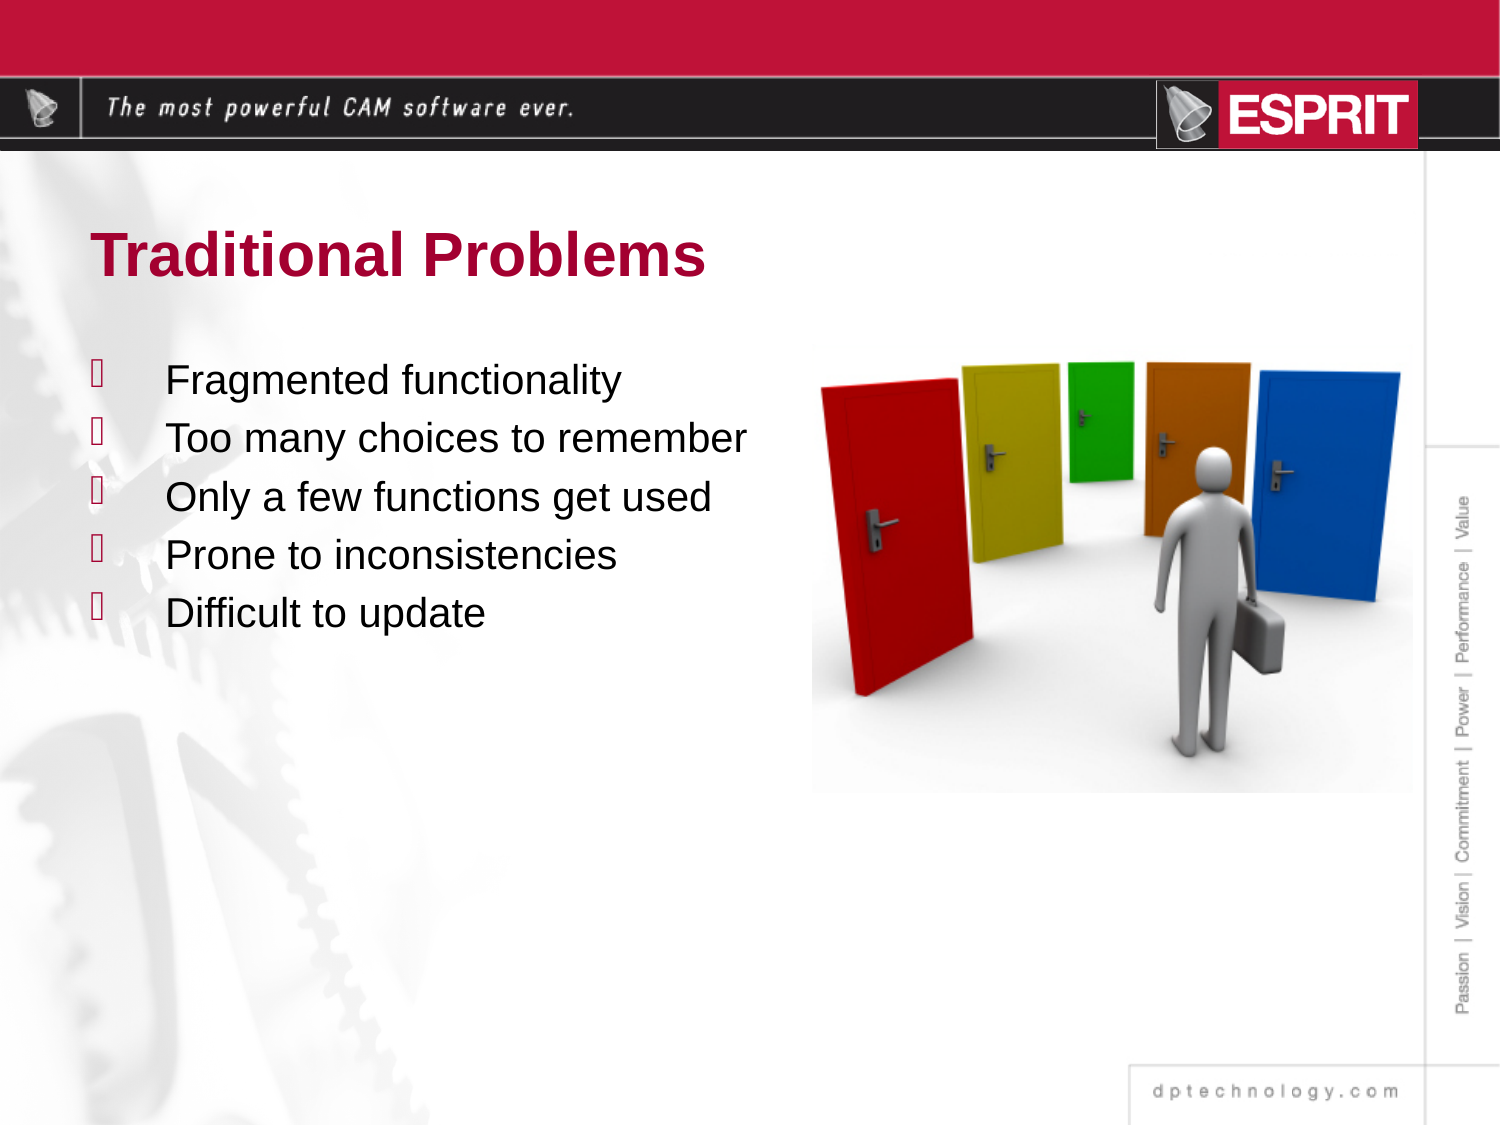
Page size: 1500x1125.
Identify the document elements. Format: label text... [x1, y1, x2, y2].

title Traditional Problems [74, 157, 1138, 344]
picture [0, 0, 1500, 1125]
list Fragmented functionality Too many choices to remember Only a few functions get used Prone to inconsistencies Difficult to update [74, 344, 1426, 988]
